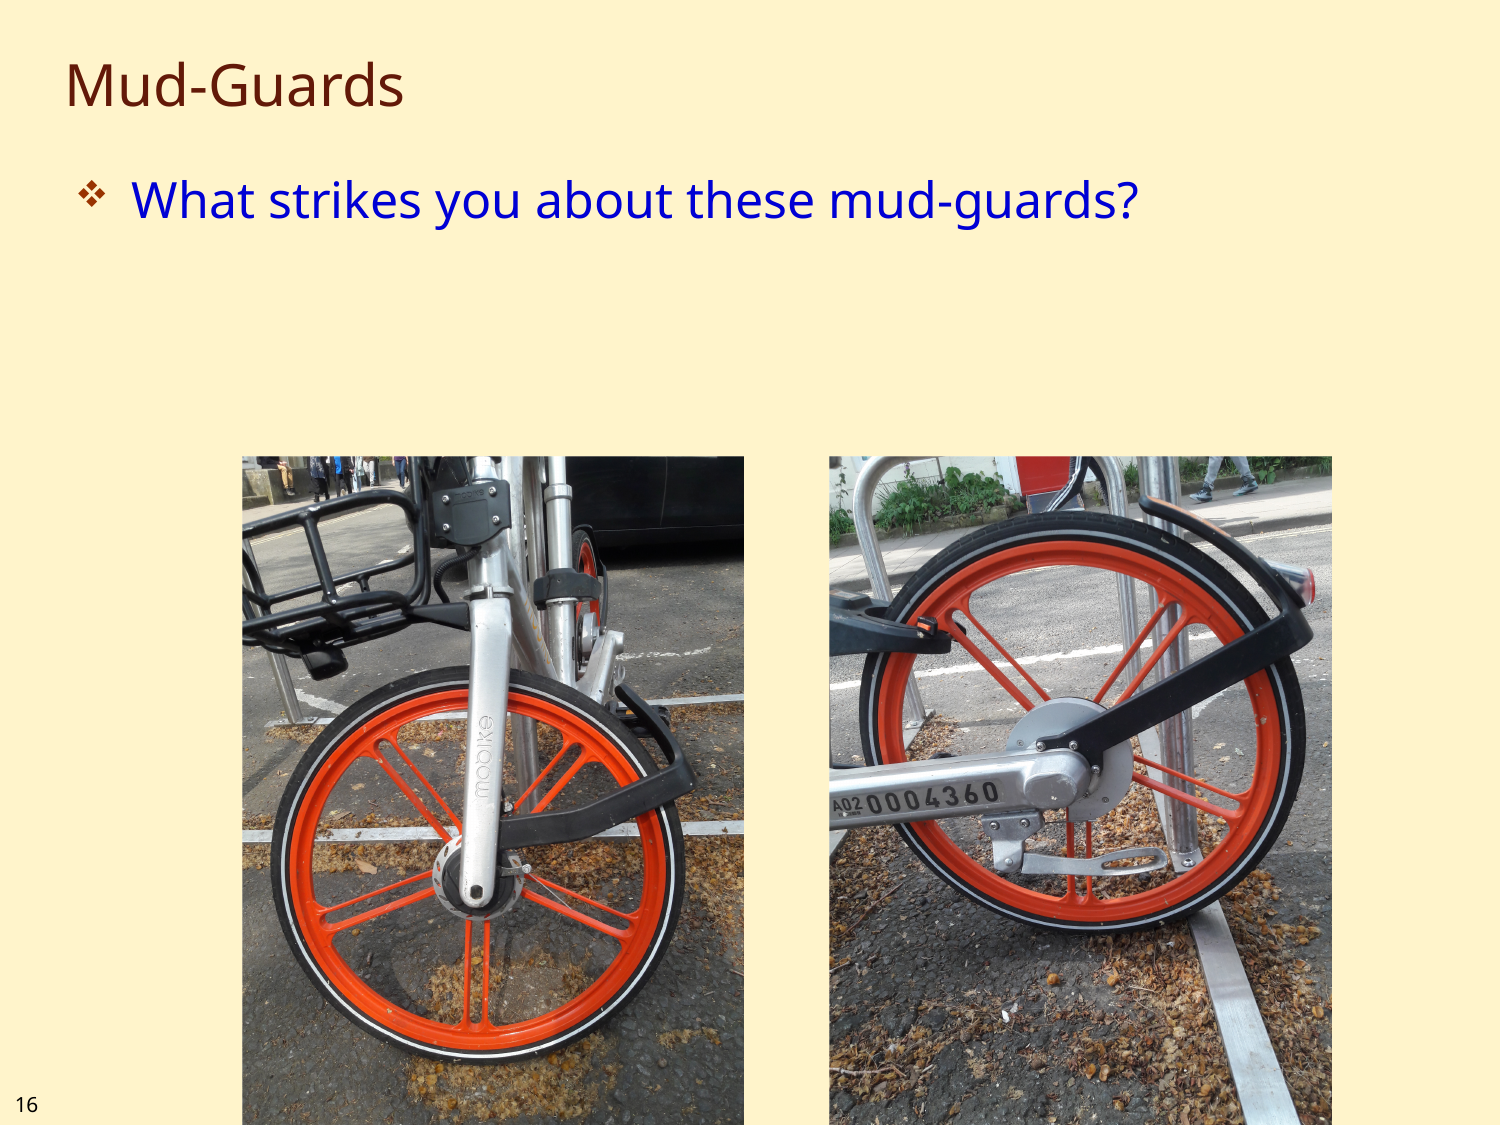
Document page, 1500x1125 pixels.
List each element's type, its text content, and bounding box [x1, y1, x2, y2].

picture [158, 457, 1416, 1125]
list What strikes you about these mud-guards? [59, 160, 1329, 268]
title Mud-Guards [49, 24, 1326, 126]
